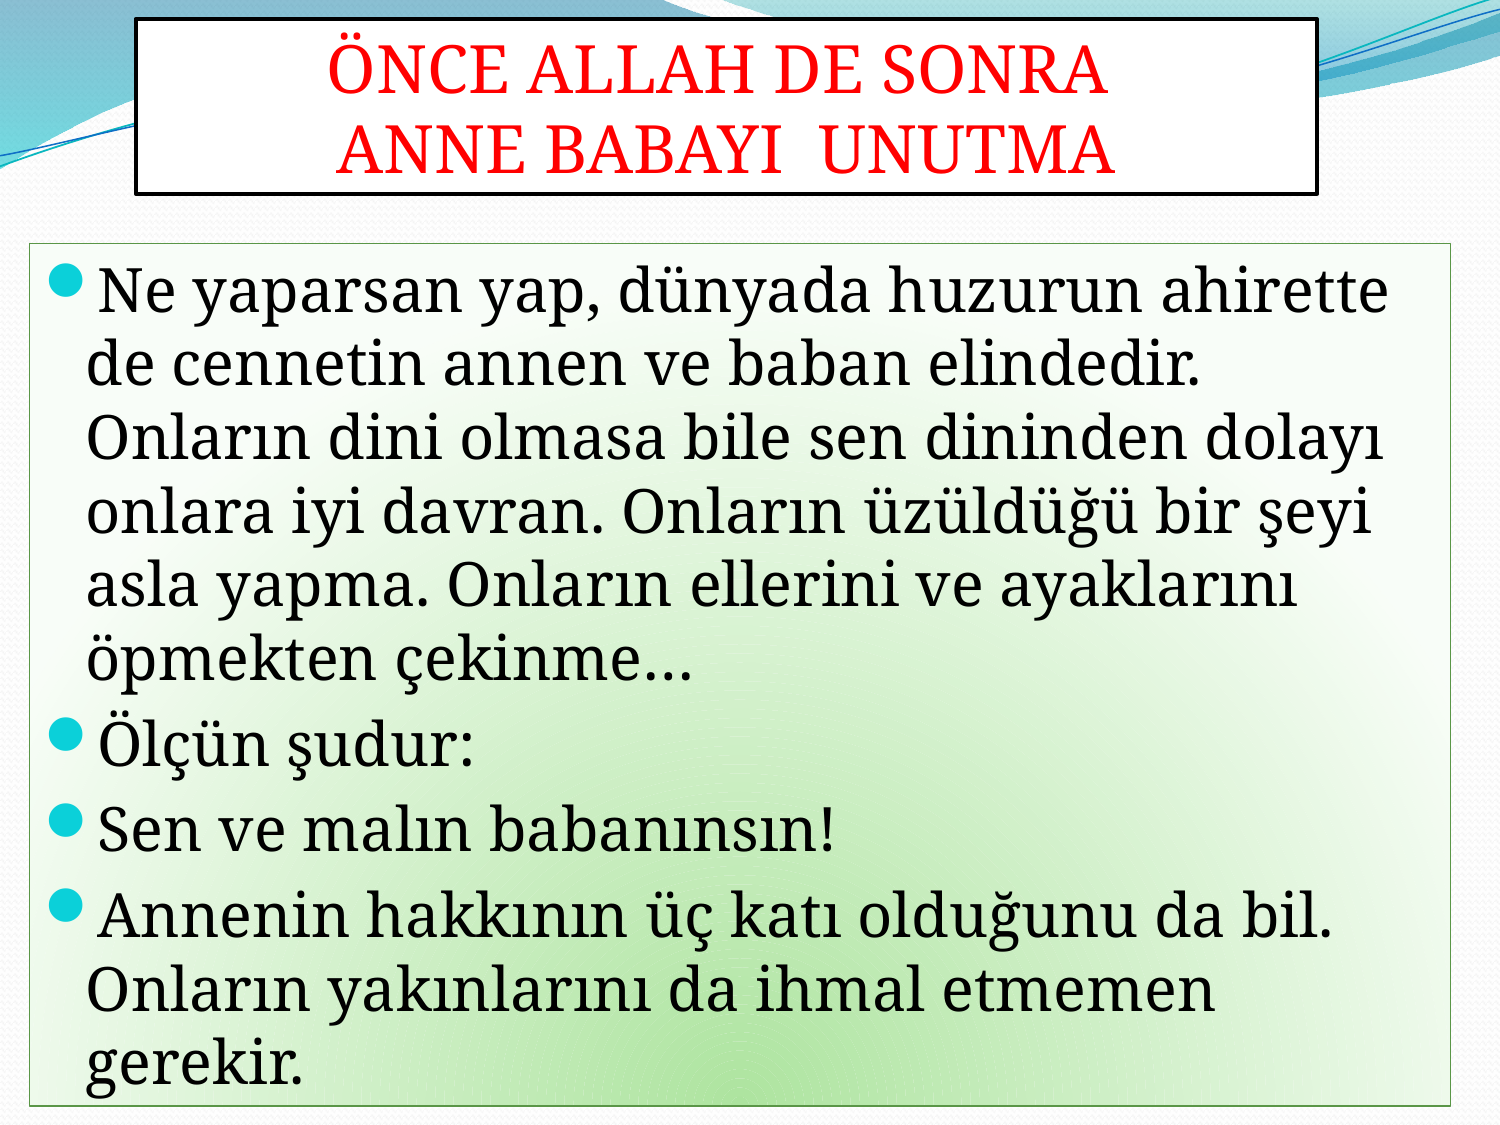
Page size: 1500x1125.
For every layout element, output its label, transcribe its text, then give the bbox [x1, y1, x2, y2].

list Ne yaparsan yap, dünyada huzurun ahirette de cennetin annen ve baban elindedir. Onların dini olmasa bile sen dininden dolayı onlara iyi davran. Onların üzüldüğü bir şeyi asla yapma. Onların ellerini ve ayaklarını öpmekten çekinme… Ölçün şudur: Sen ve malın babanınsın! Annenin hakkının üç katı olduğunu da bil. Onların yakınlarını da ihmal etmemen gerekir. [29, 243, 1451, 1107]
text_box ÖNCE ALLAH DE SONRA ANNE BABAYI UNUTMA [134, 17, 1319, 196]
